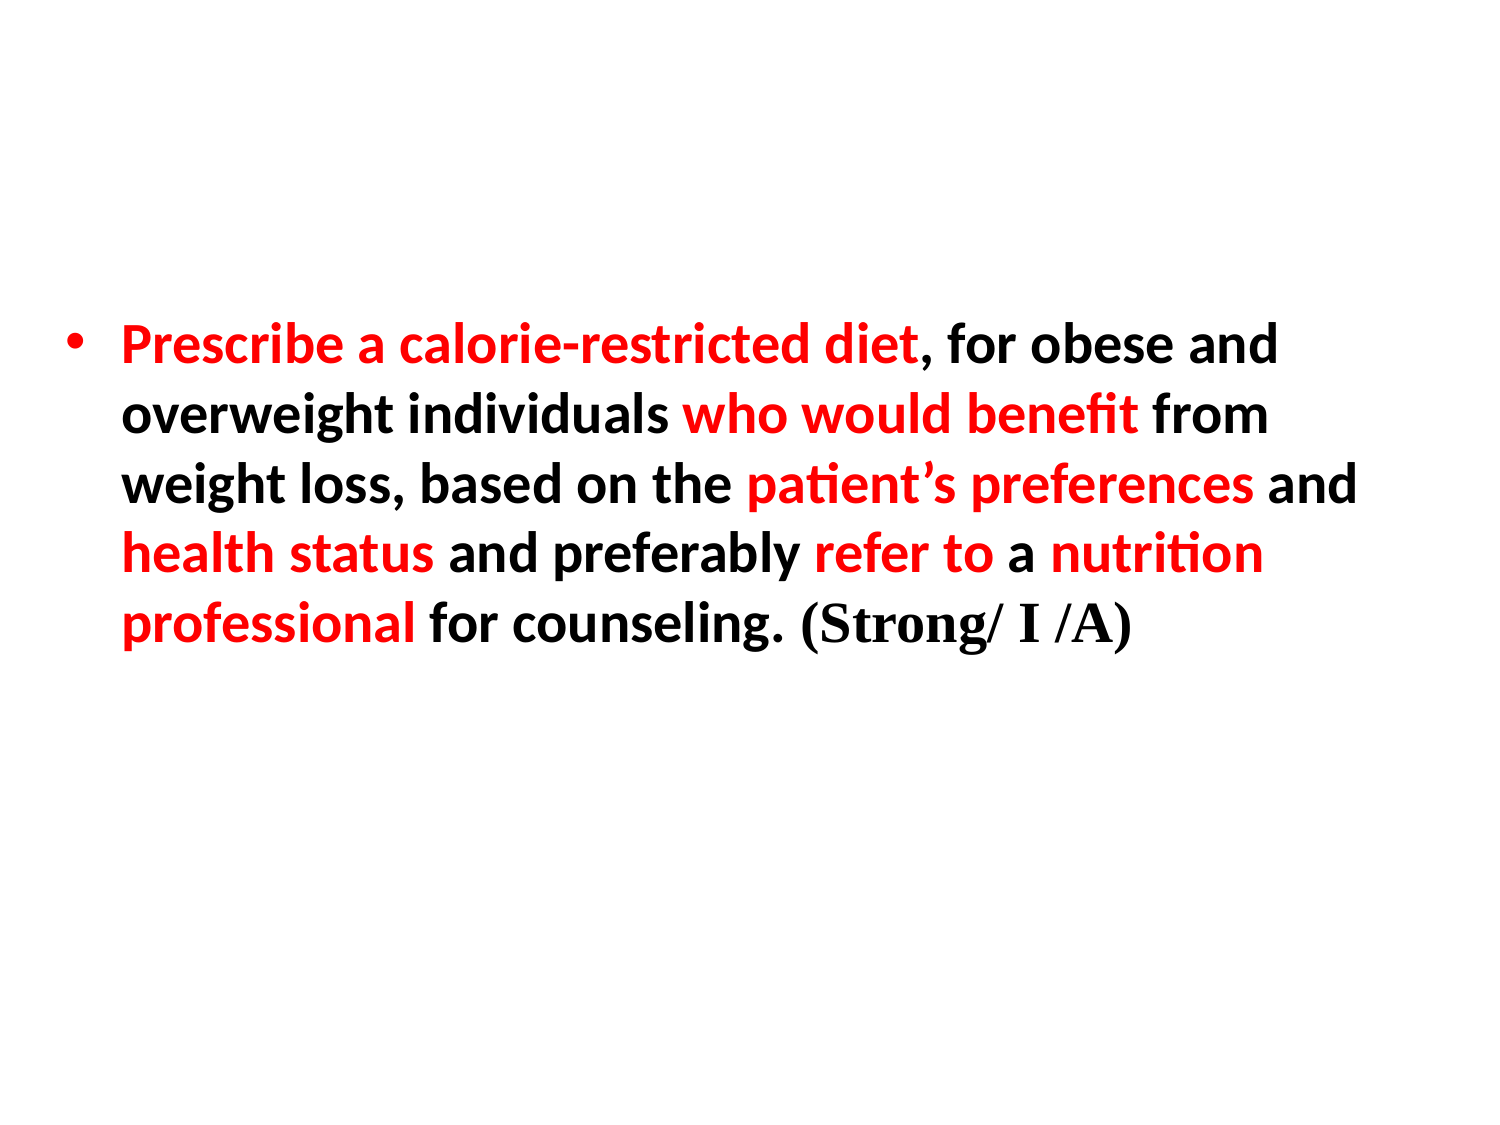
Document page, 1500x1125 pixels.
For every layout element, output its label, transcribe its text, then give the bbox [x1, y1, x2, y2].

list Prescribe a calorie-restricted diet, for obese and overweight individuals who would benefit from weight loss, based on the patient’s preferences and health status and preferably refer to a nutrition professional for counseling. (Strong/ I /A) [50, 112, 1425, 1013]
